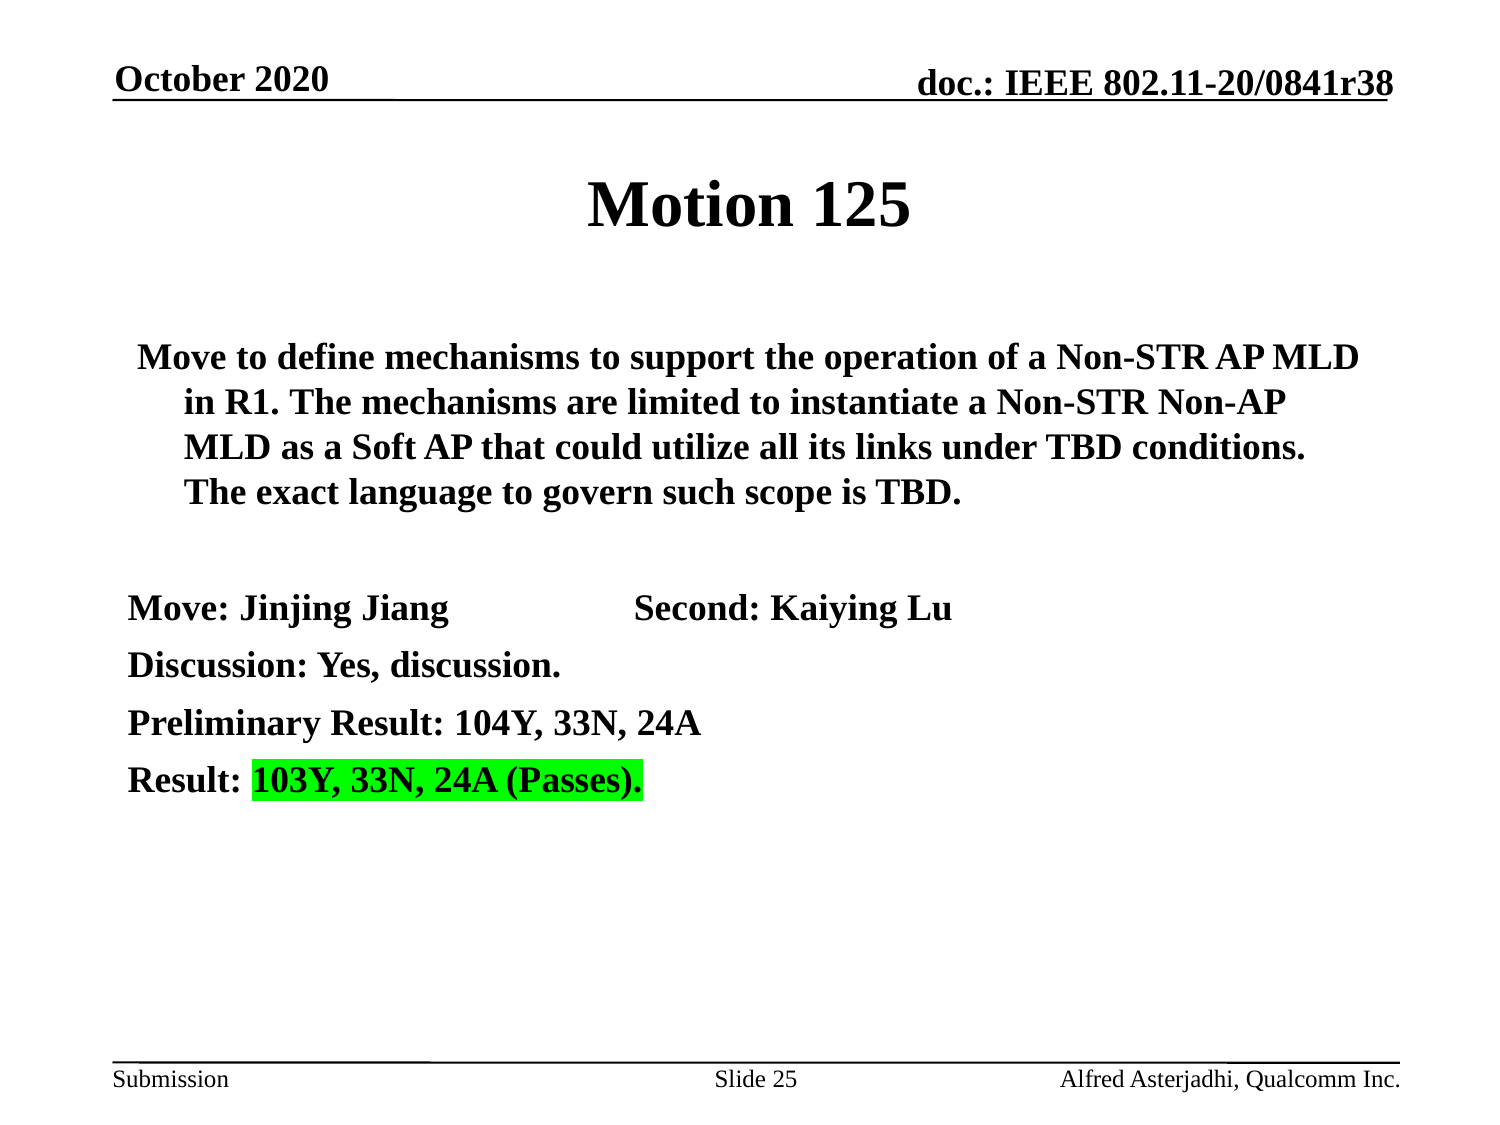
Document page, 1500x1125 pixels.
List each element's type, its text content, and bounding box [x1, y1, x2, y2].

slide_number Slide 25 [712, 1061, 800, 1123]
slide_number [114, 54, 423, 100]
footer Alfred Asterjadhi, Qualcomm Inc. [878, 1061, 1402, 1093]
title Motion 125 [112, 112, 1388, 288]
list Move to define mechanisms to support the operation of a Non-STR AP MLD in R1. The mechanisms are limited to instantiate a Non-STR Non-AP MLD as a Soft AP that could utilize all its links under TBD conditions. The exact language to govern such scope is TBD. Move: Jinjing Jiang Second: Kaiying Lu Discussion: Yes, discussion. Preliminary Result: 104Y, 33N, 24A Result: 103Y, 33N, 24A (Passes). [112, 324, 1388, 1000]
